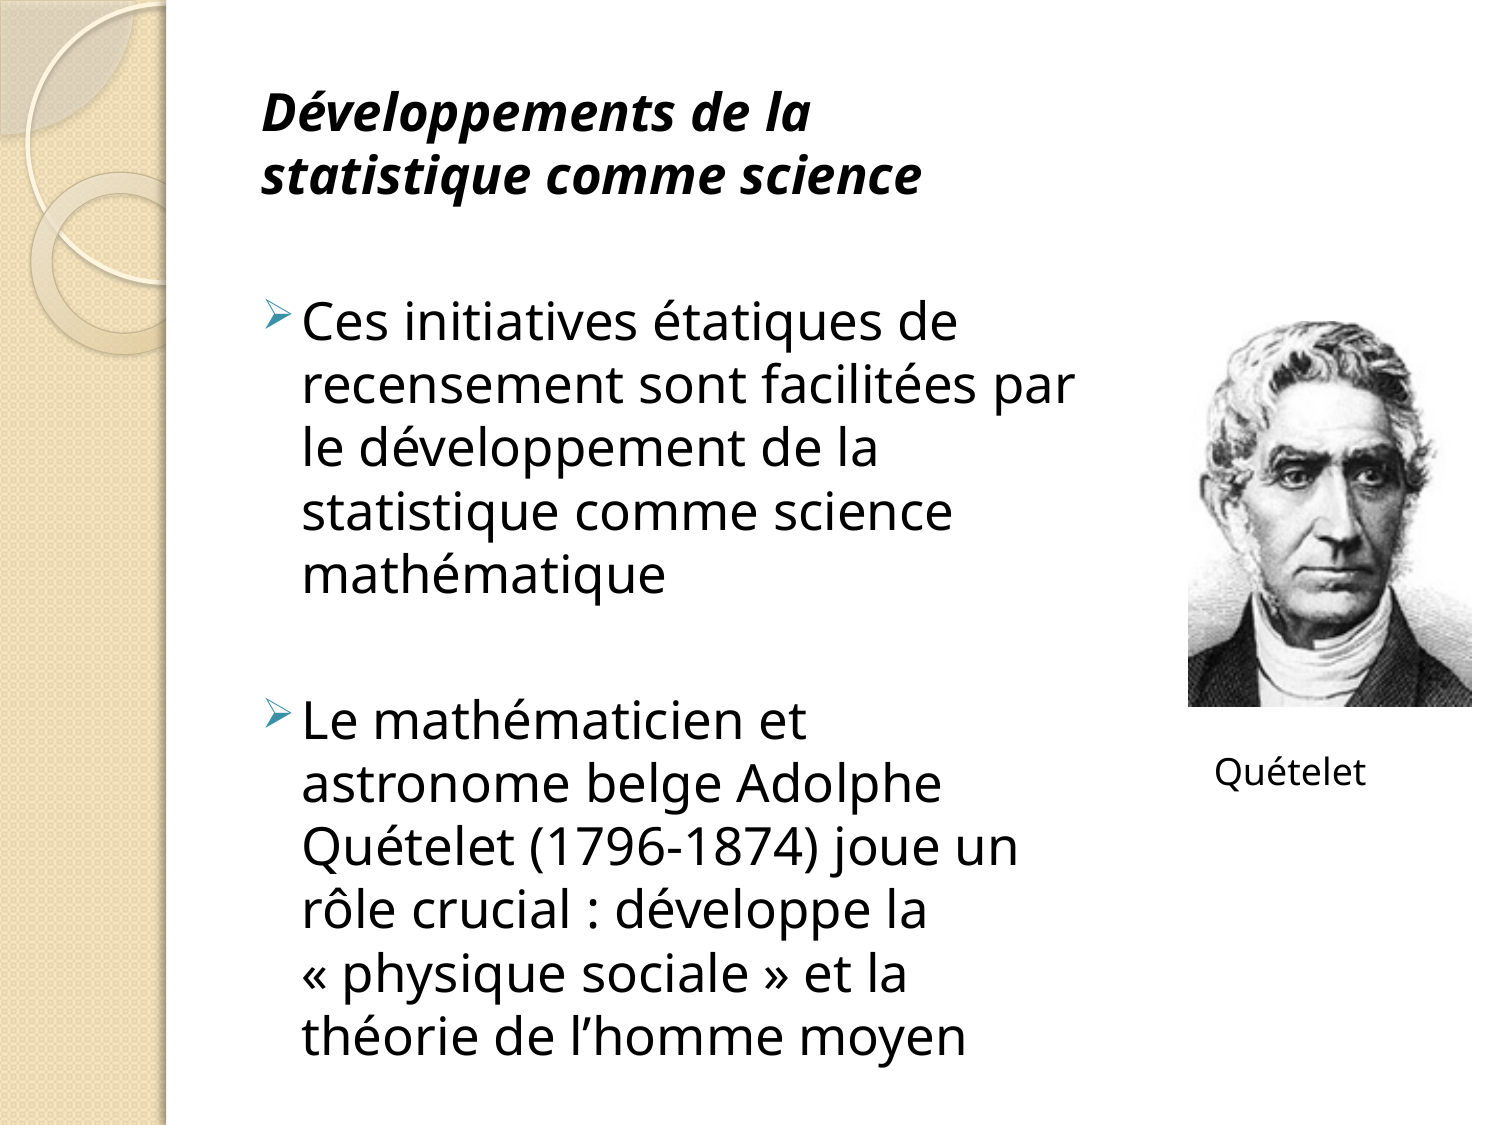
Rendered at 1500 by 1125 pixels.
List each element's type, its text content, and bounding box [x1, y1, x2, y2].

list Développements de la statistique comme science Ces initiatives étatiques de recensement sont facilitées par le développement de la statistique comme science mathématique Le mathématicien et astronome belge Adolphe Quételet (1796-1874) joue un rôle crucial : développe la « physique sociale » et la théorie de l’homme moyen [235, 71, 1106, 1076]
text_box Quételet [1198, 740, 1382, 800]
picture [1187, 320, 1472, 707]
